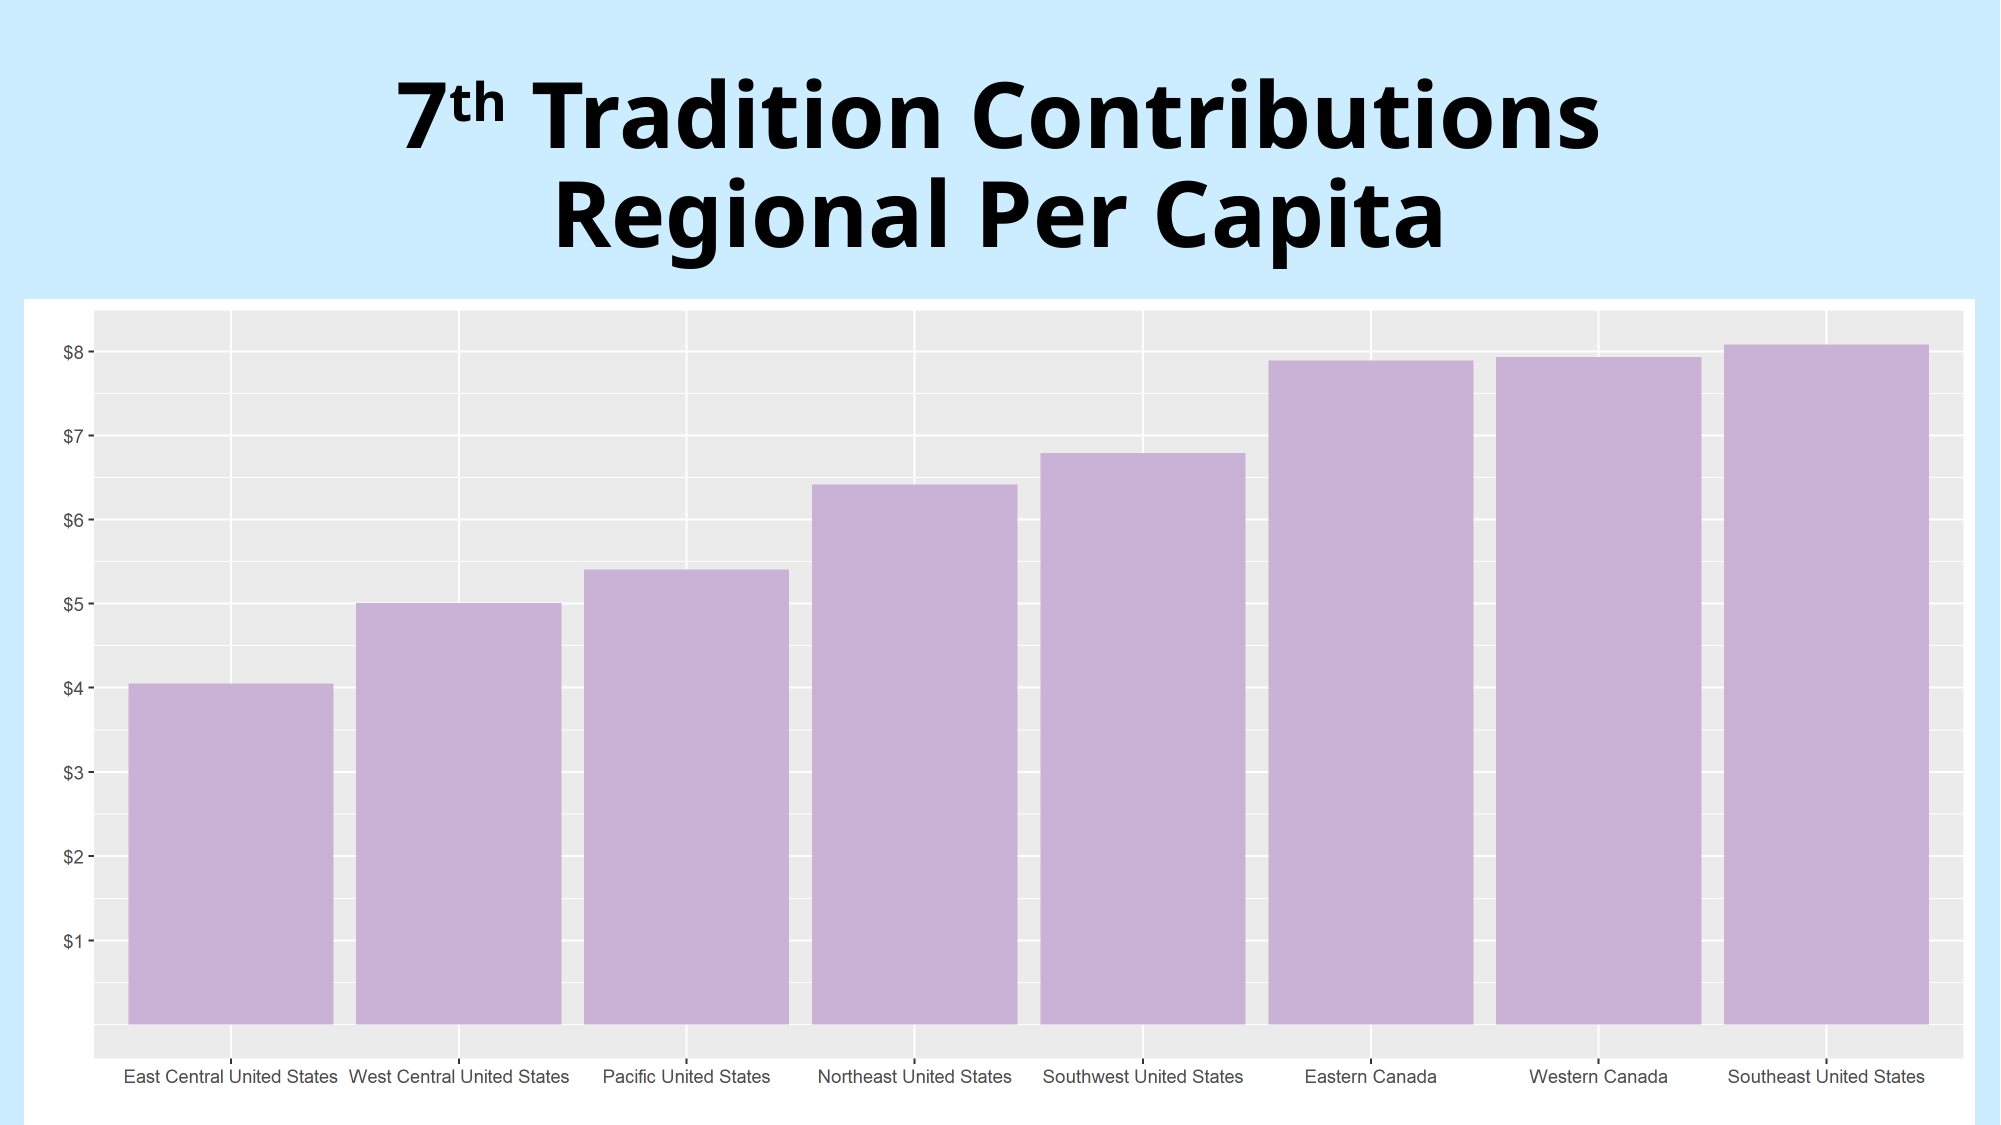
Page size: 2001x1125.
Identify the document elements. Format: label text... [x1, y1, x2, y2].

picture [24, 299, 1975, 1125]
title 7th Tradition Contributions Regional Per Capita [137, 59, 1863, 278]
